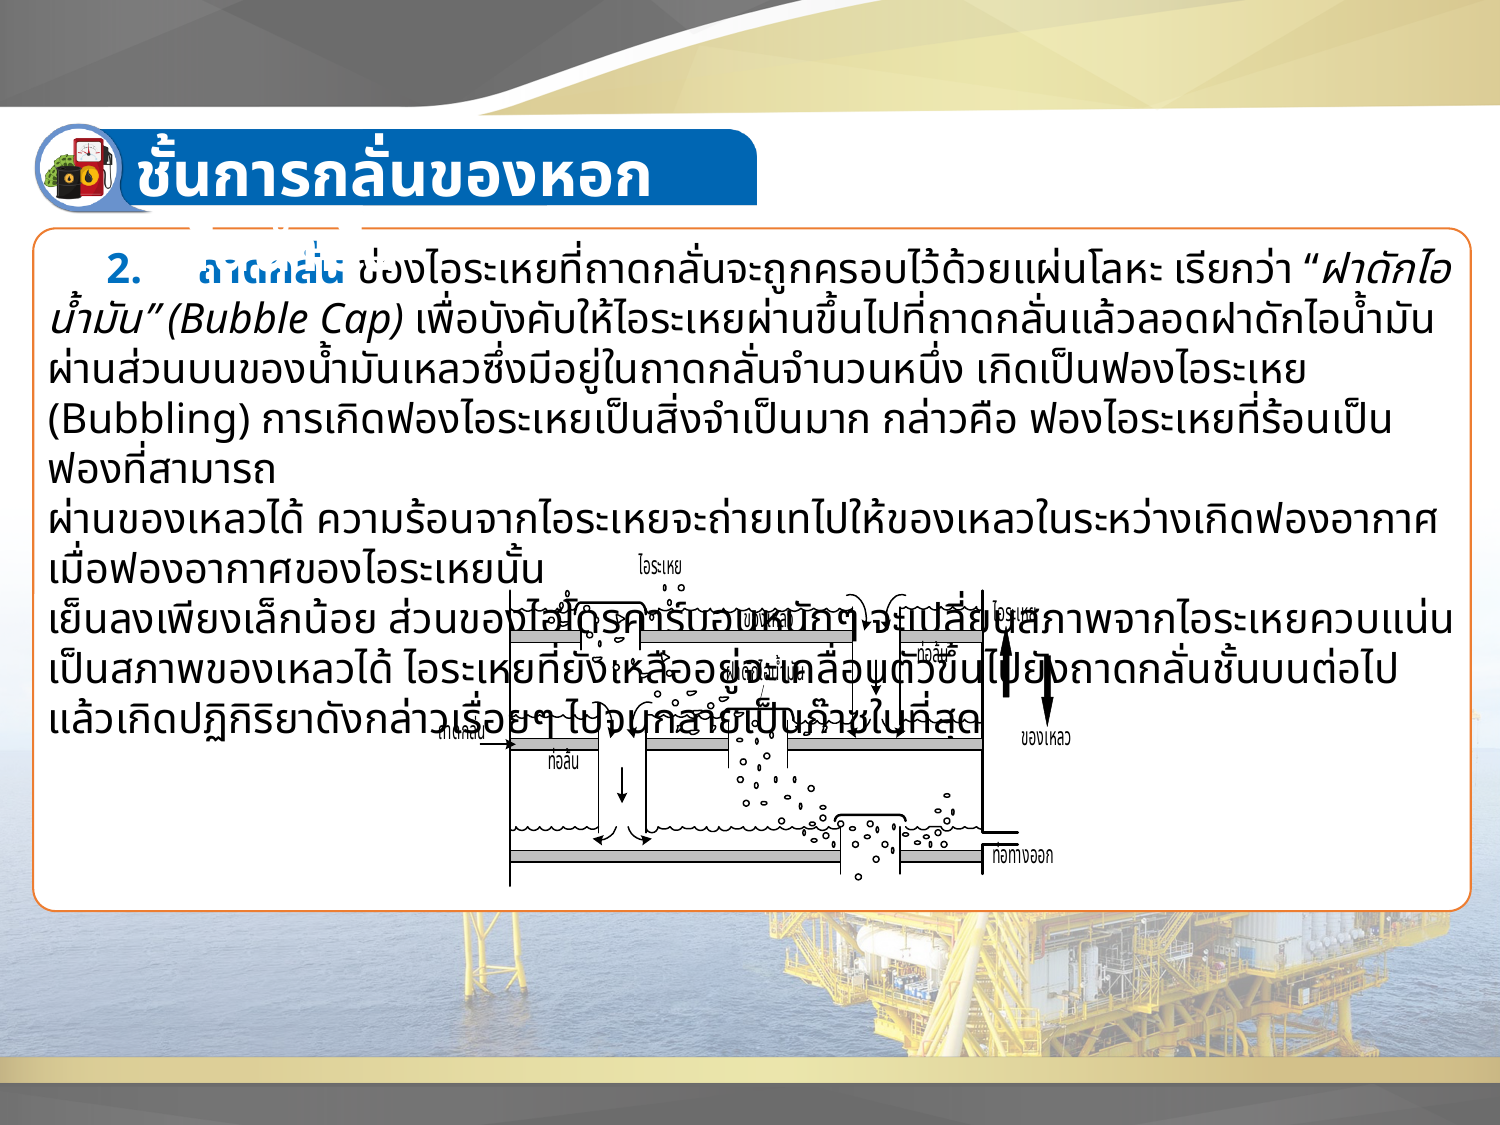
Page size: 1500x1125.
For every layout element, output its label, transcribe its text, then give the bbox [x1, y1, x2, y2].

text_box 2. ถาดกลั่น ช่องไอระเหยที่ถาดกลั่นจะถูกครอบไว้ด้วยแผ่นโลหะ เรียกว่า “ฝาดักไอน้ำมัน” (Bubble Cap) เพื่อบังคับให้ไอระเหยผ่านขึ้นไปที่ถาดกลั่นแล้วลอดฝาดักไอน้ำมัน ผ่านส่วนบนของน้ำมันเหลวซึ่งมีอยู่ในถาดกลั่นจำนวนหนึ่ง เกิดเป็นฟองไอระเหย (Bubbling) การเกิดฟองไอระเหยเป็นสิ่งจำเป็นมาก กล่าวคือ ฟองไอระเหยที่ร้อนเป็นฟองที่สามารถ ผ่านของเหลวได้ ความร้อนจากไอระเหยจะถ่ายเทไปให้ของเหลวในระหว่างเกิดฟองอากาศ เมื่อฟองอากาศของไอระเหยนั้น เย็นลงเพียงเล็กน้อย ส่วนของไฮโดรคาร์บอนหนักๆ จะเปลี่ยนสภาพจากไอระเหยควบแน่นเป็นสภาพของเหลวได้ ไอระเหยที่ยังเหลืออยู่จะเคลื่อนตัวขึ้นไปยังถาดกลั่นชั้นบนต่อไป แล้วเกิดปฏิกิริยาดังกล่าวเรื่อยๆ ไปจนกลายเป็นก๊าซในที่สุด [32, 233, 1472, 750]
text_box [32, 750, 1472, 913]
text_box ชั้นการกลั่นของหอกกลั่นน้ำมัน [120, 214, 757, 291]
text_box [757, 227, 1464, 233]
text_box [33, 122, 757, 214]
text_box [40, 227, 120, 233]
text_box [406, 552, 1098, 891]
